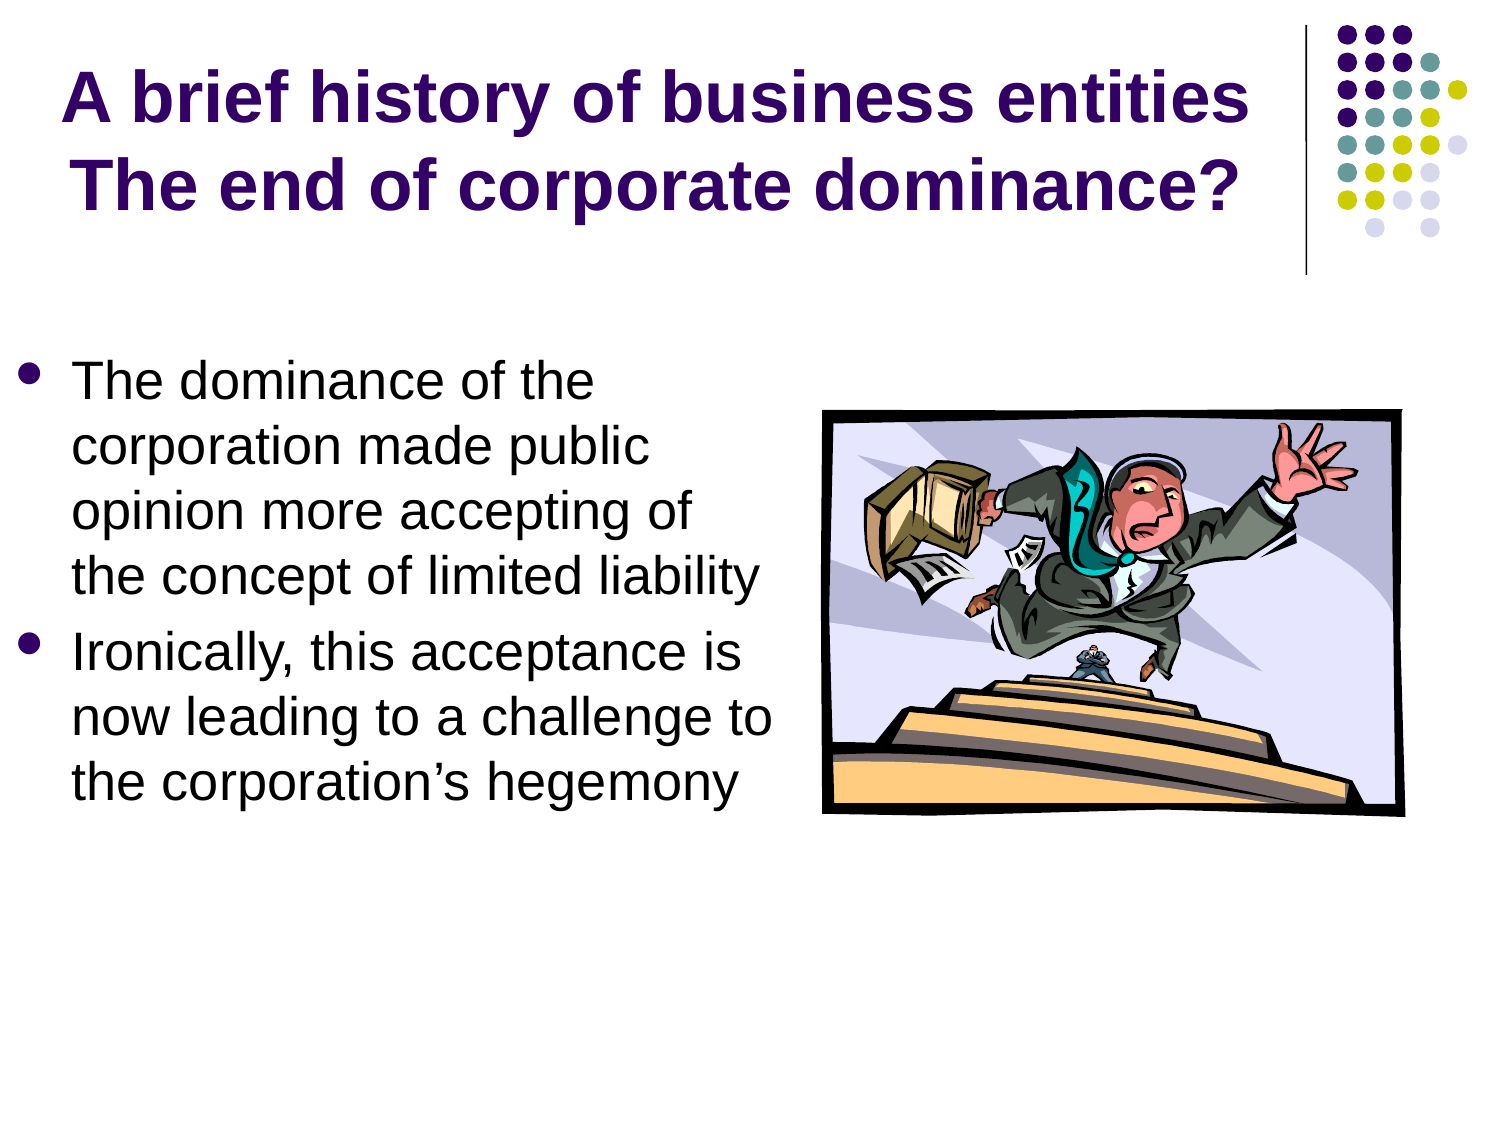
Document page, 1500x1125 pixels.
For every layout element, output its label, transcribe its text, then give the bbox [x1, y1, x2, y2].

list The dominance of the corporation made public opinion more accepting of the concept of limited liability Ironically, this acceptance is now leading to a challenge to the corporation’s hegemony [0, 338, 798, 1047]
picture [820, 403, 1412, 823]
title A brief history of business entities The end of corporate dominance? [0, 0, 1313, 233]
